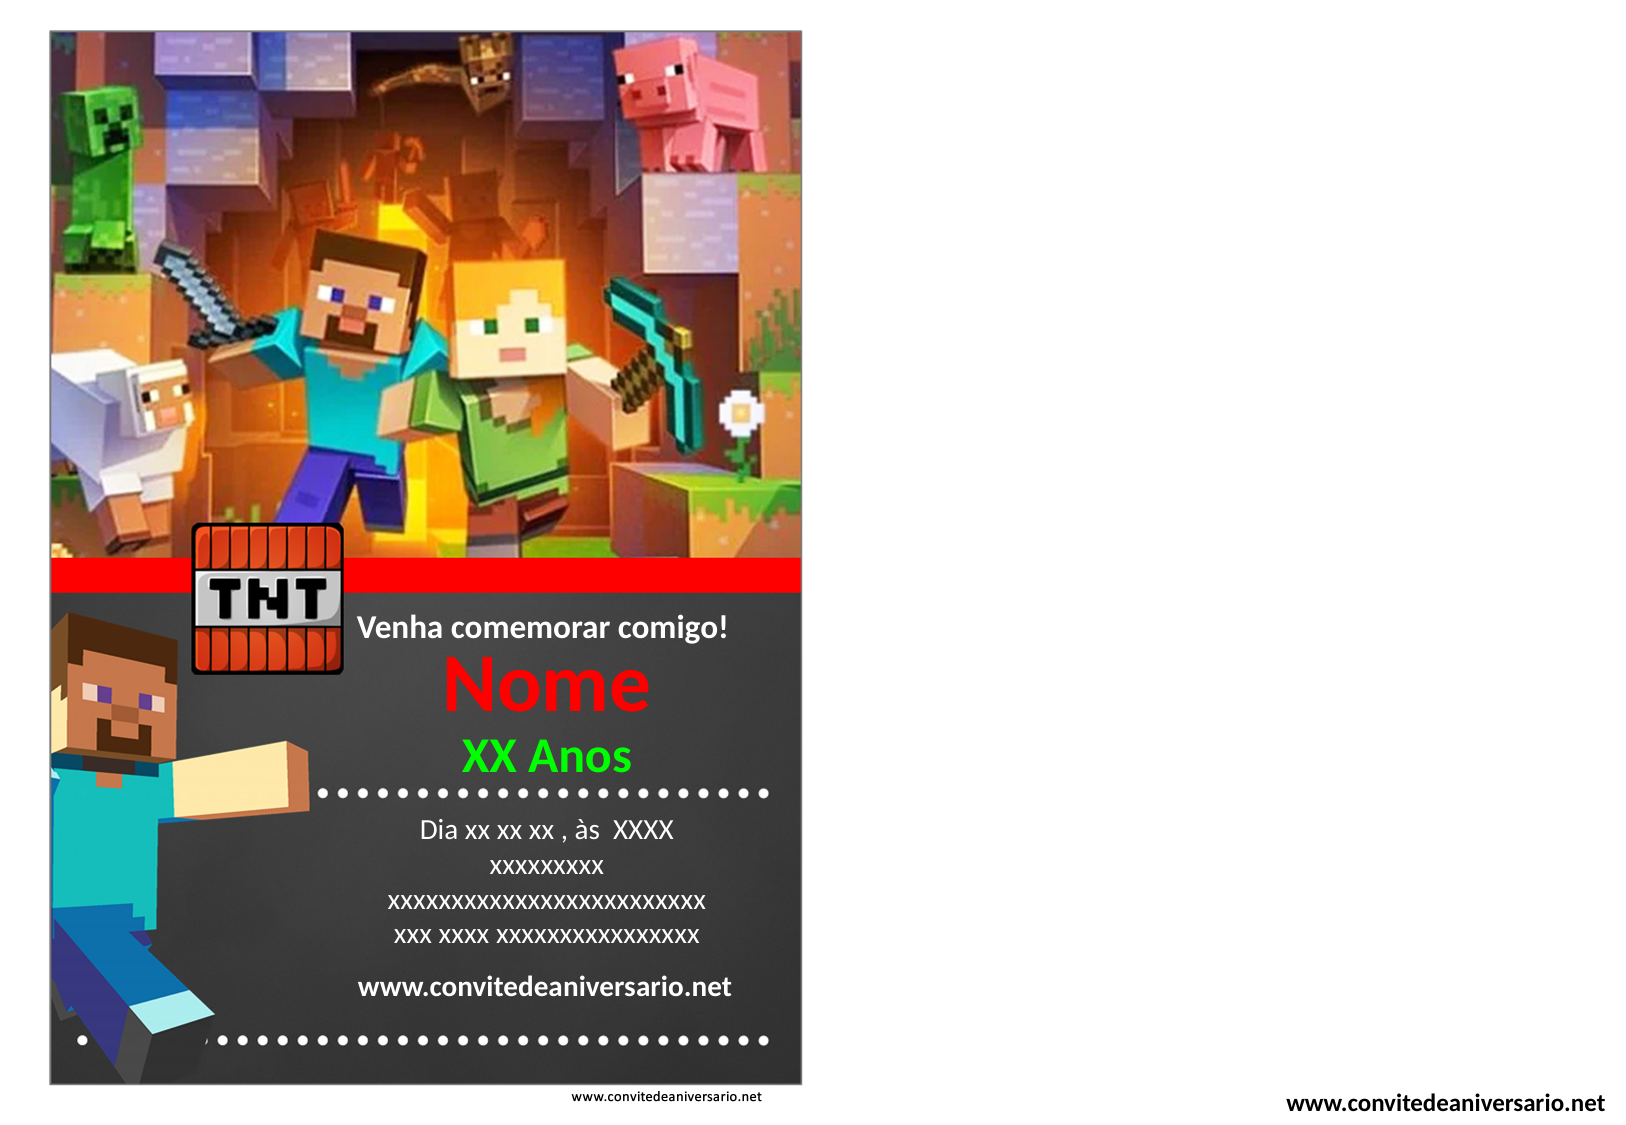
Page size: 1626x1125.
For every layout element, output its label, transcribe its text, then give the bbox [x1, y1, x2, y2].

text_box www.convitedeaniversario.net [1271, 1079, 1622, 1125]
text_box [27, 15, 825, 1109]
